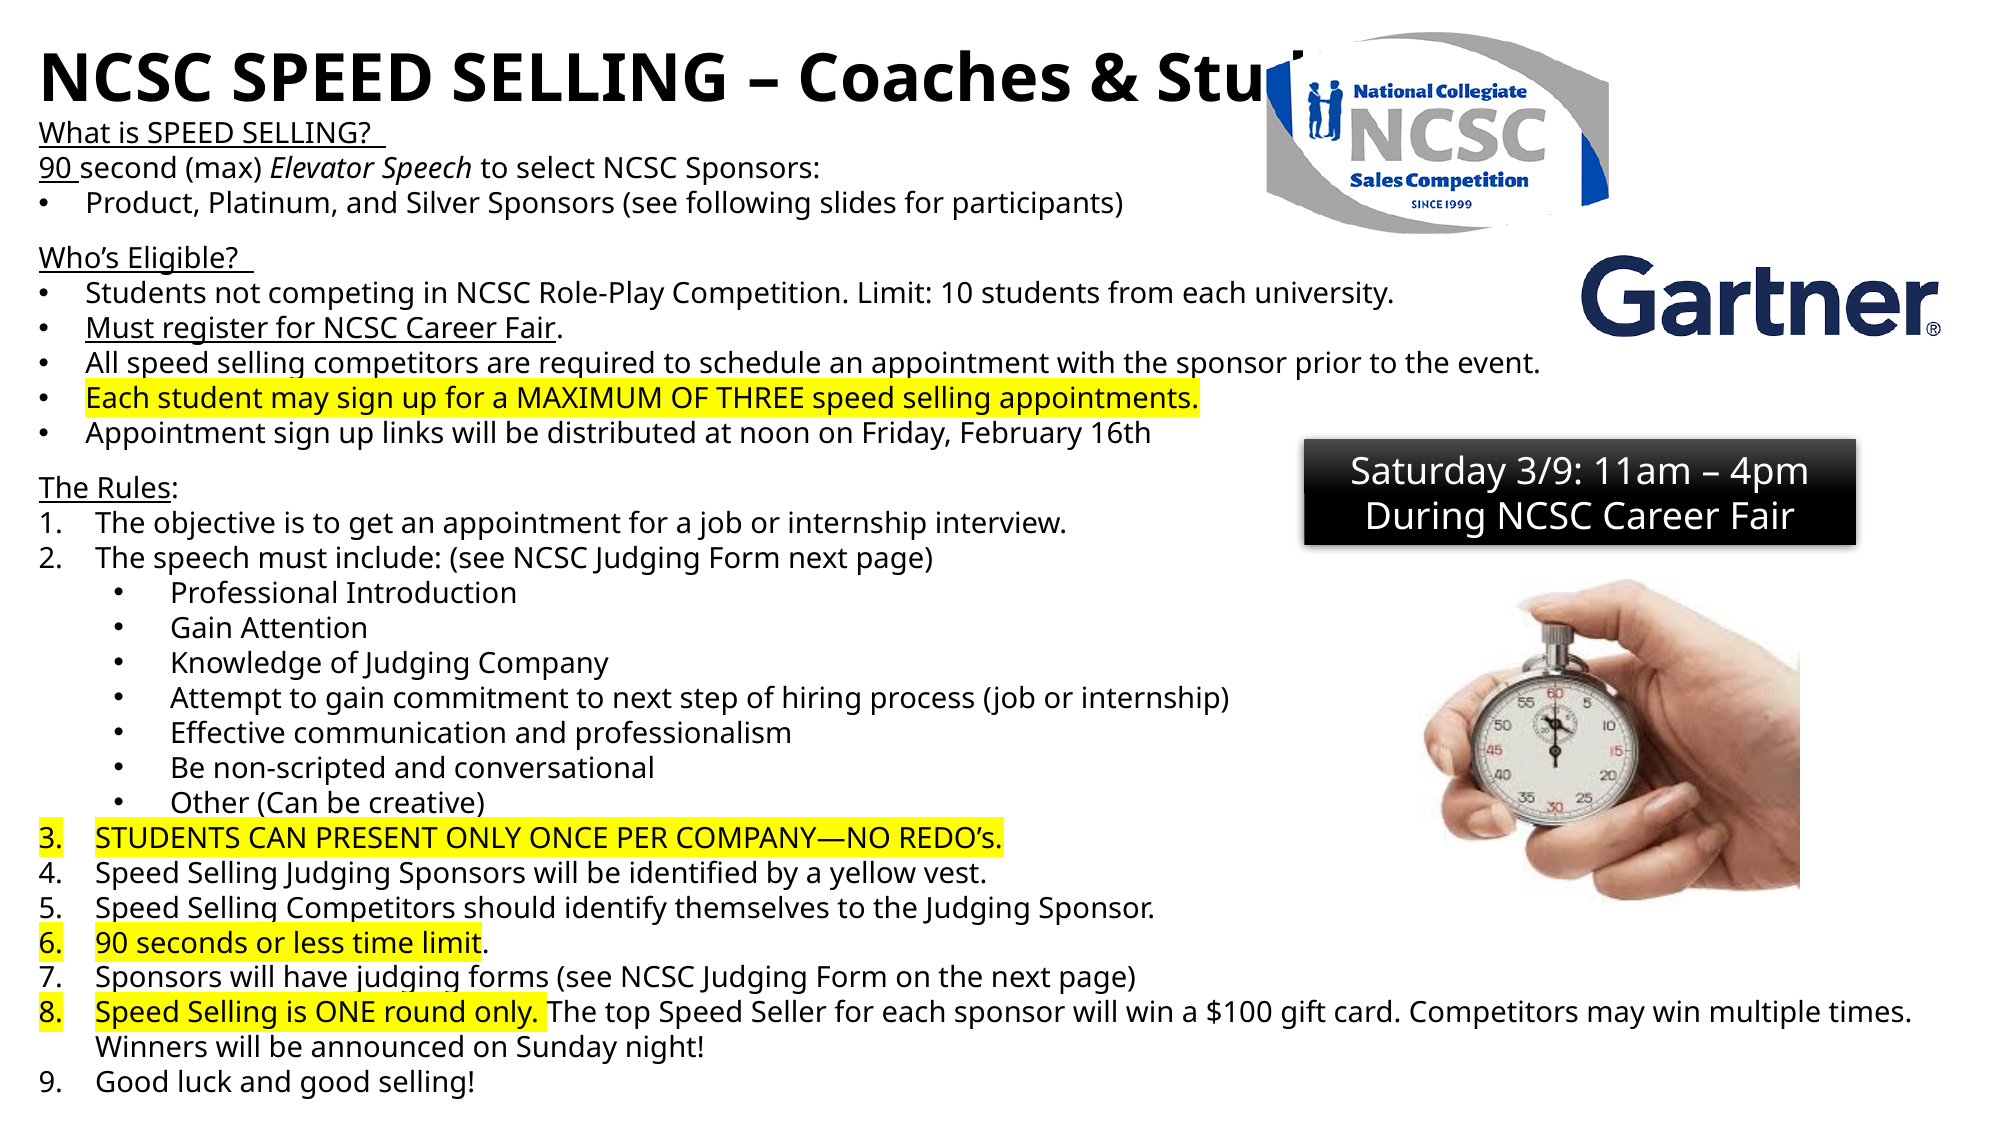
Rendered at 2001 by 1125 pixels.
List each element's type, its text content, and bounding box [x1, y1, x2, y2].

picture [1417, 579, 1800, 905]
picture [1266, 32, 1609, 234]
picture [1580, 254, 1941, 337]
text_box NCSC SPEED SELLING – Coaches & Students What is SPEED SELLING? 90 second (max) Elevator Speech to select NCSC Sponsors: Product, Platinum, and Silver Sponsors (see following slides for participants) Who’s Eligible? Students not competing in NCSC Role-Play Competition. Limit: 10 students from each university. Must register for NCSC Career Fair. All speed selling competitors are required to schedule an appointment with the sponsor prior to the event. Each student may sign up for a MAXIMUM OF THREE speed selling appointments. Appointment sign up links will be distributed at noon on Friday, February 16th The Rules: The objective is to get an appointment for a job or internship interview. The speech must include: (see NCSC Judging Form next page) Professional Introduction Gain Attention Knowledge of Judging Company Attempt to gain commitment to next step of hiring process (job or internship) Effective communication and professionalism Be non-scripted and conversational Other (Can be creative) STUDENTS CAN PRESENT ONLY ONCE PER COMPANY—NO REDO’s. Speed Selling Judging Sponsors will be identified by a yellow vest. Speed Selling Competitors should identify themselves to the Judging Sponsor. 90 seconds or less time limit. Sponsors will have judging forms (see NCSC Judging Form on the next page) Speed Selling is ONE round only. The top Speed Seller for each sponsor will win a $100 gift card. Competitors may win multiple times. Winners will be announced on Sunday night! Good luck and good selling! [23, 27, 2000, 1106]
text_box Saturday 3/9: 11am – 4pm During NCSC Career Fair [1304, 439, 1856, 545]
